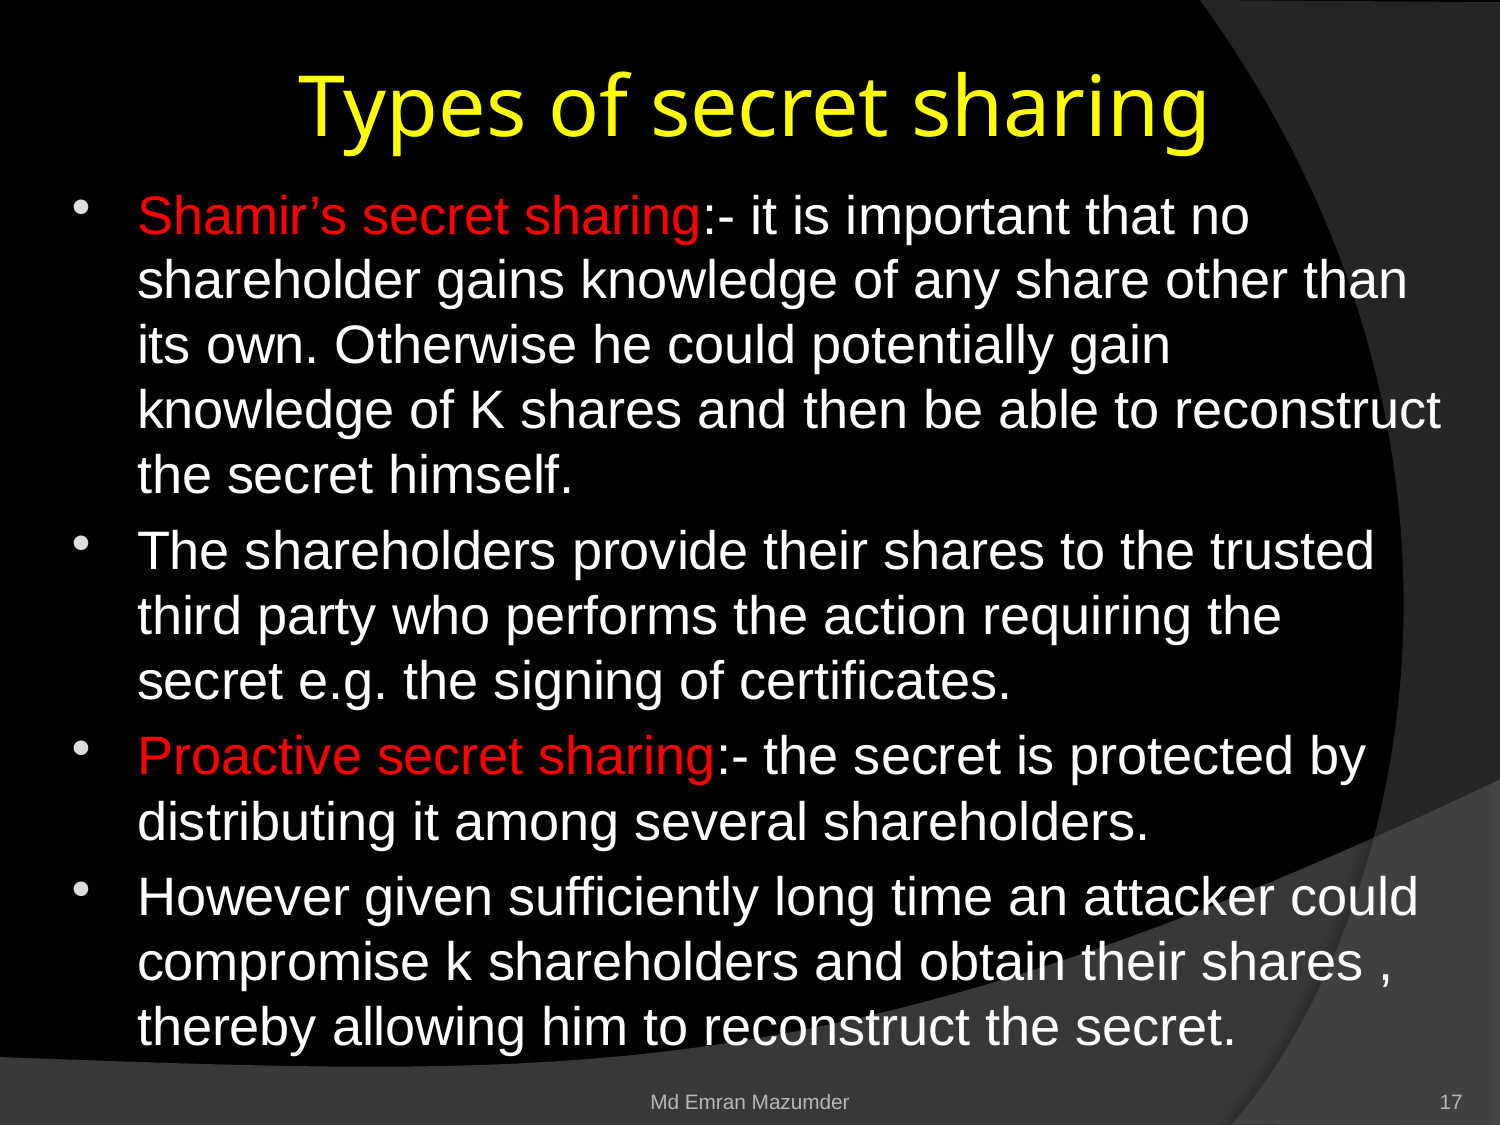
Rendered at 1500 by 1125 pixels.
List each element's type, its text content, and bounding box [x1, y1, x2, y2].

slide_number 17 [1337, 1053, 1463, 1114]
title Types of secret sharing [75, 45, 1436, 161]
list Shamir’s secret sharing:- it is important that no shareholder gains knowledge of any share other than its own. Otherwise he could potentially gain knowledge of K shares and then be able to reconstruct the secret himself. The shareholders provide their shares to the trusted third party who performs the action requiring the secret e.g. the signing of certificates. Proactive secret sharing:- the secret is protected by distributing it among several shareholders. However given sufficiently long time an attacker could compromise k shareholders and obtain their shares , thereby allowing him to reconstruct the secret. [53, 172, 1459, 1083]
footer Md Emran Mazumder [512, 1053, 988, 1114]
